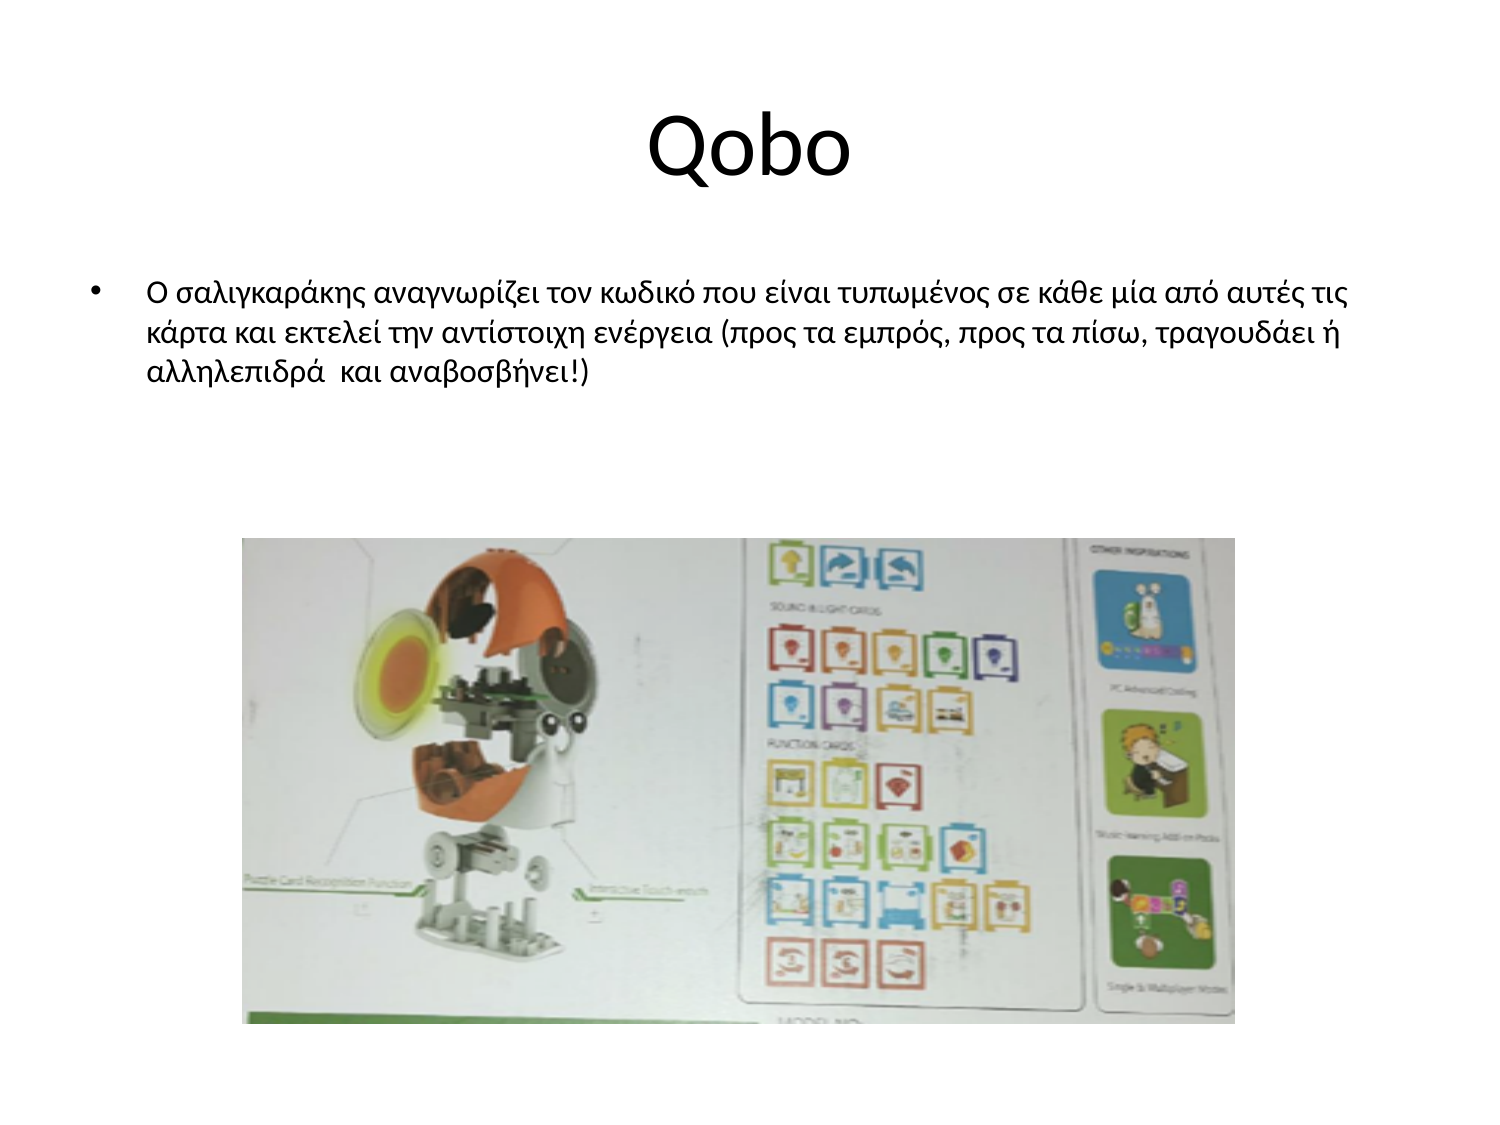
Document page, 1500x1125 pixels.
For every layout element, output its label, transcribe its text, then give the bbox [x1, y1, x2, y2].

title Qobo [75, 45, 1425, 233]
picture [241, 538, 1235, 1024]
list Ο σαλιγκαράκης αναγνωρίζει τον κωδικό που είναι τυπωμένος σε κάθε μία από αυτές τις κάρτα και εκτελεί την αντίστοιχη ενέργεια (προς τα εμπρός, προς τα πίσω, τραγουδάει ή αλληλεπιδρά και αναβοσβήνει!) [75, 262, 1425, 421]
